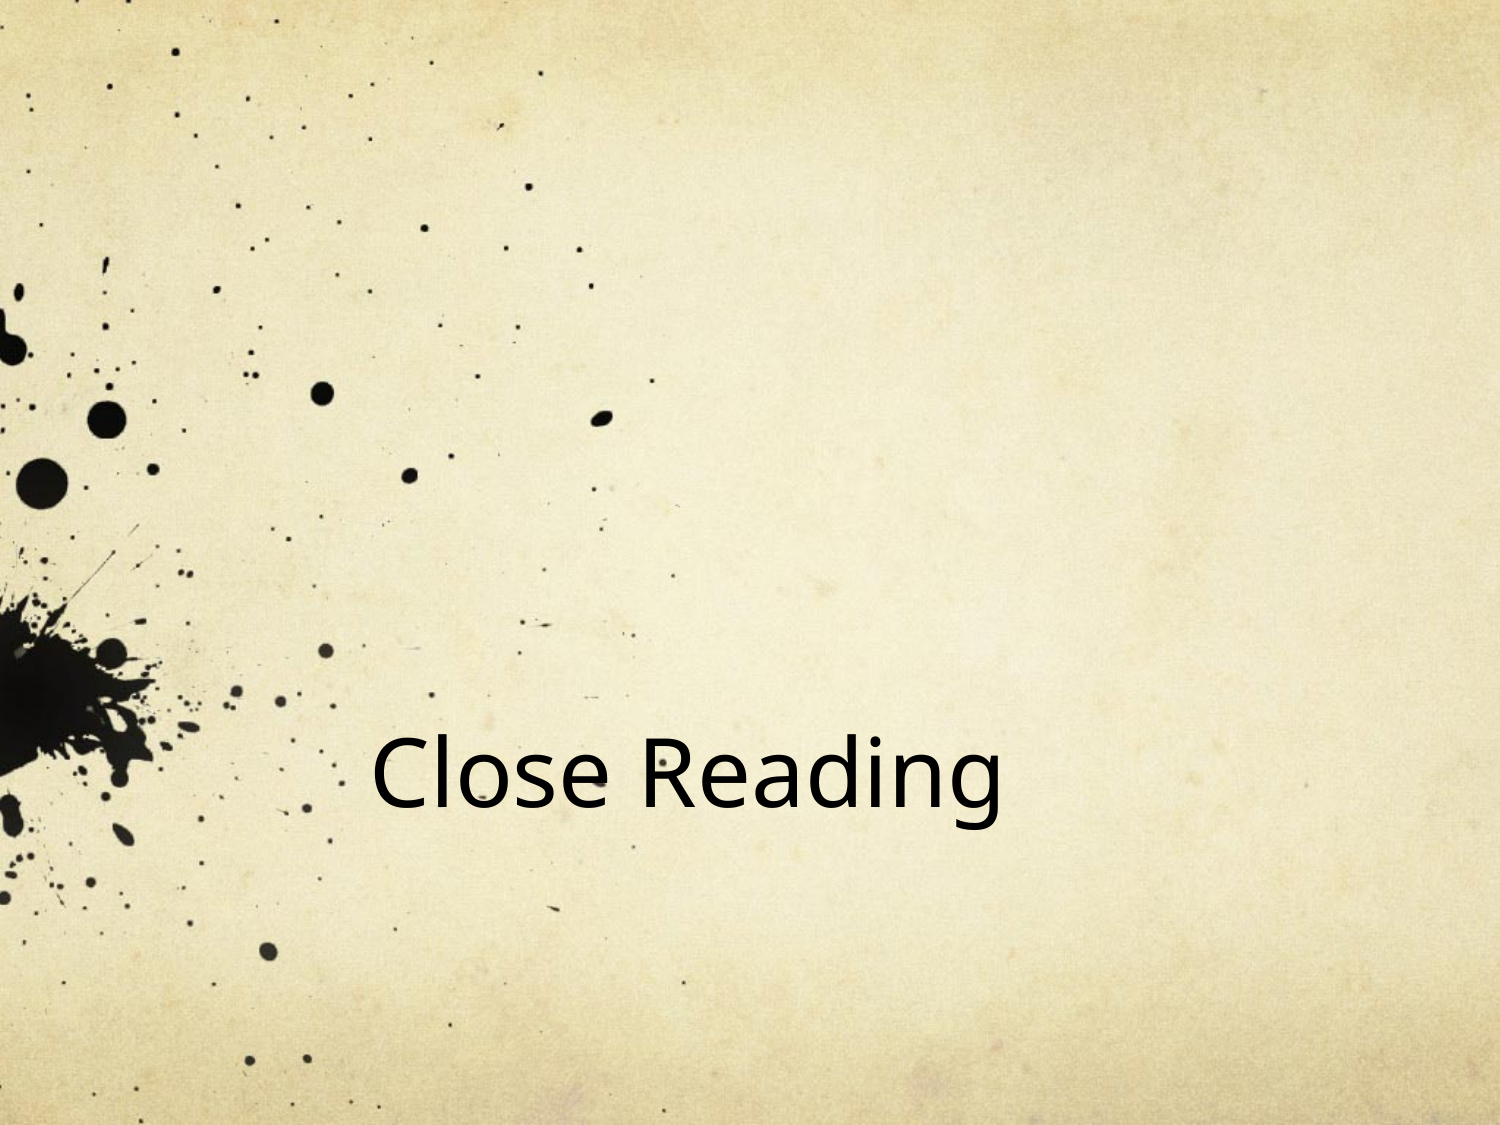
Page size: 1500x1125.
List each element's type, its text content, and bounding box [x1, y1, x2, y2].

picture [0, 0, 1500, 1125]
title Close Reading [362, 512, 1425, 827]
